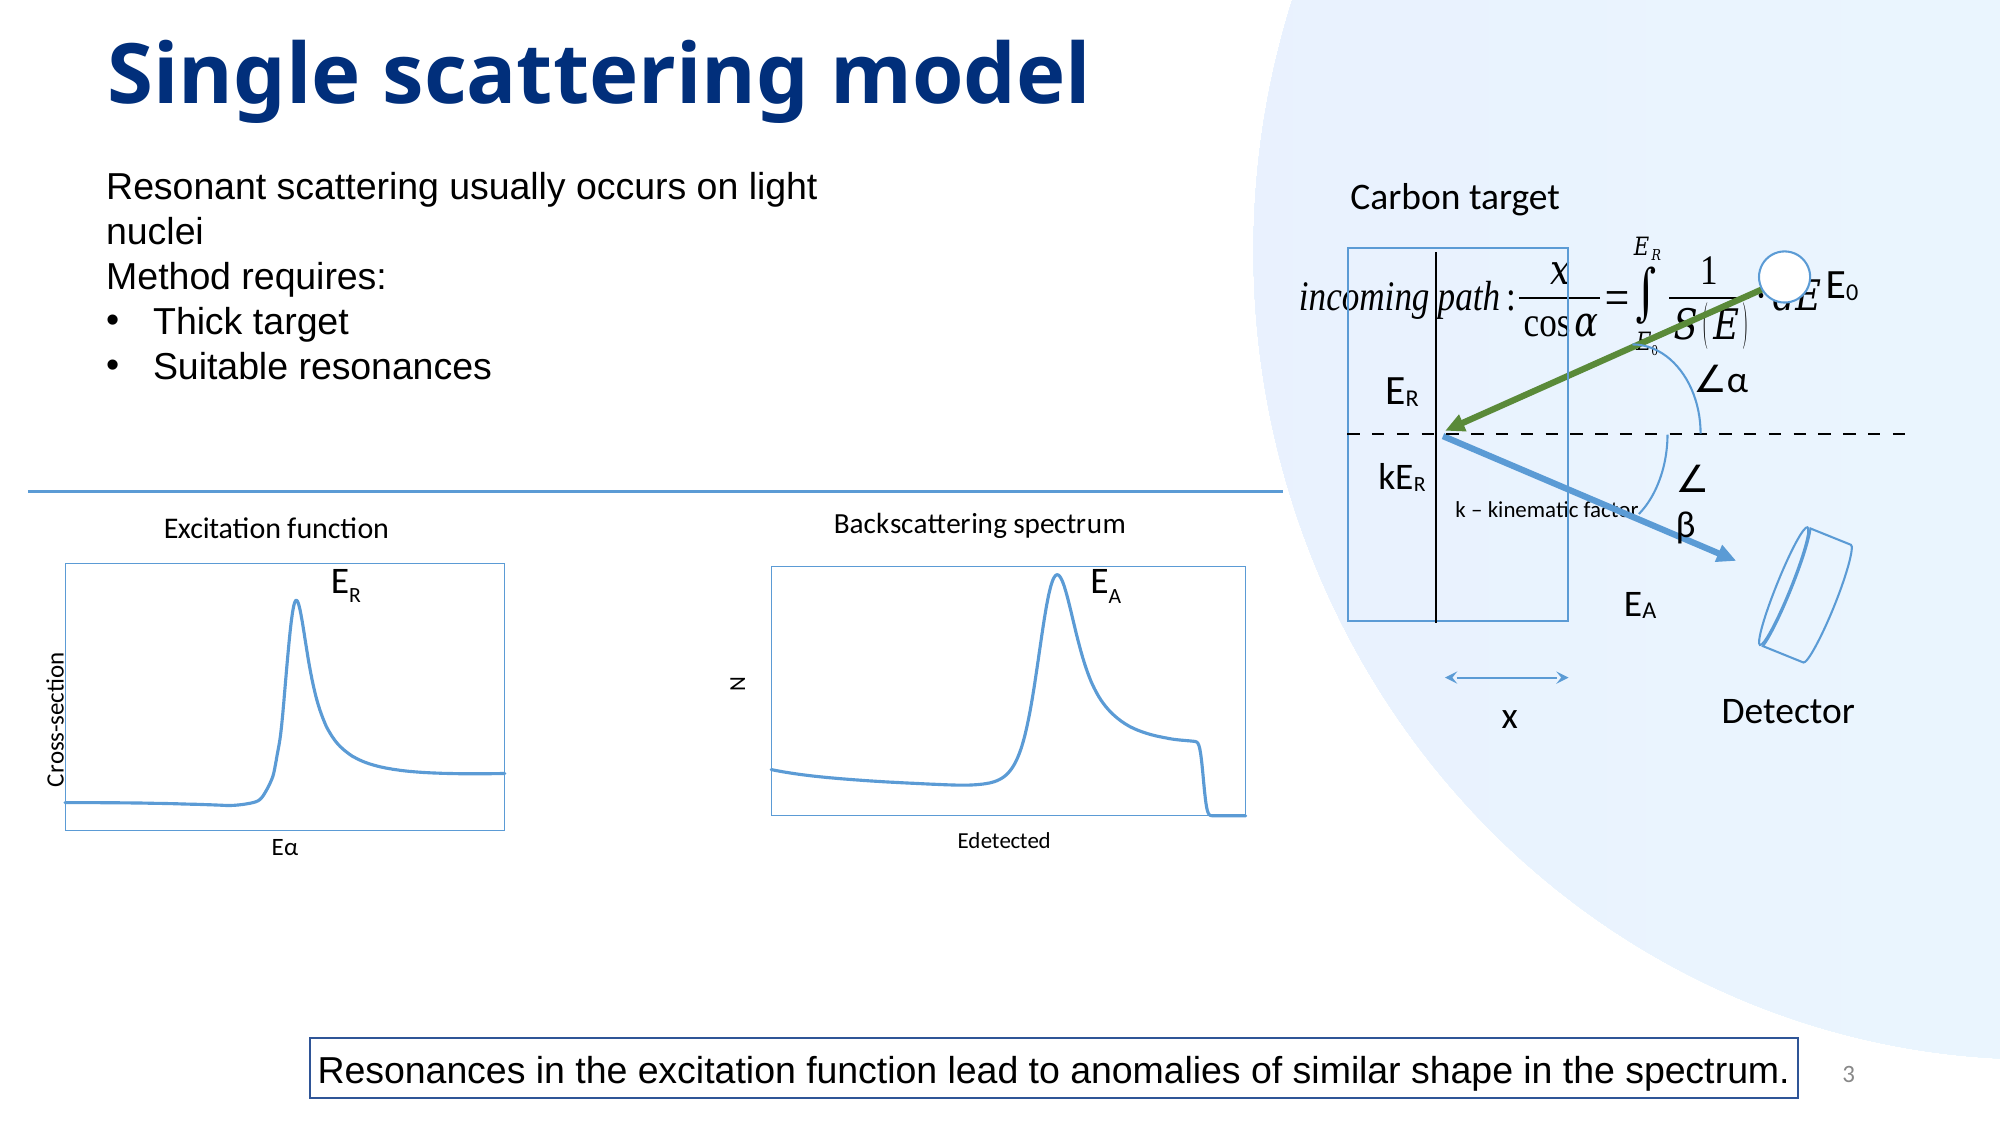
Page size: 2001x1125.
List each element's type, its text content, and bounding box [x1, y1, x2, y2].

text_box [31, 507, 522, 870]
text_box [1759, 527, 1852, 663]
text_box [1348, 248, 1568, 621]
text_box EA [1616, 567, 1664, 632]
text_box Detector [1714, 678, 1863, 739]
slide_number 3 [1819, 1051, 1863, 1094]
text_box E0 [1818, 249, 1867, 315]
title Single scattering model [99, 0, 1200, 152]
text_box [1444, 671, 1458, 684]
text_box Resonances in the excitation function lead to anomalies of similar shape in the spectrum. [310, 1038, 1799, 1099]
text_box [1632, 344, 1701, 434]
text_box [1717, 553, 1736, 562]
text_box kER [1370, 444, 1434, 505]
text_box [1556, 671, 1569, 684]
text_box Carbon target [1342, 164, 1568, 225]
text_box [1599, 433, 1668, 515]
text_box ∠α [1685, 347, 1756, 408]
text_box x [1494, 683, 1523, 744]
text_box [1253, 0, 2000, 1059]
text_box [720, 502, 1260, 865]
text_box [1759, 251, 1811, 303]
text_box ER [1377, 355, 1427, 420]
text_box Resonant scattering usually occurs on light nuclei Method requires: Thick target Suitable resonances [91, 154, 849, 395]
text_box ∠β [1668, 447, 1734, 553]
